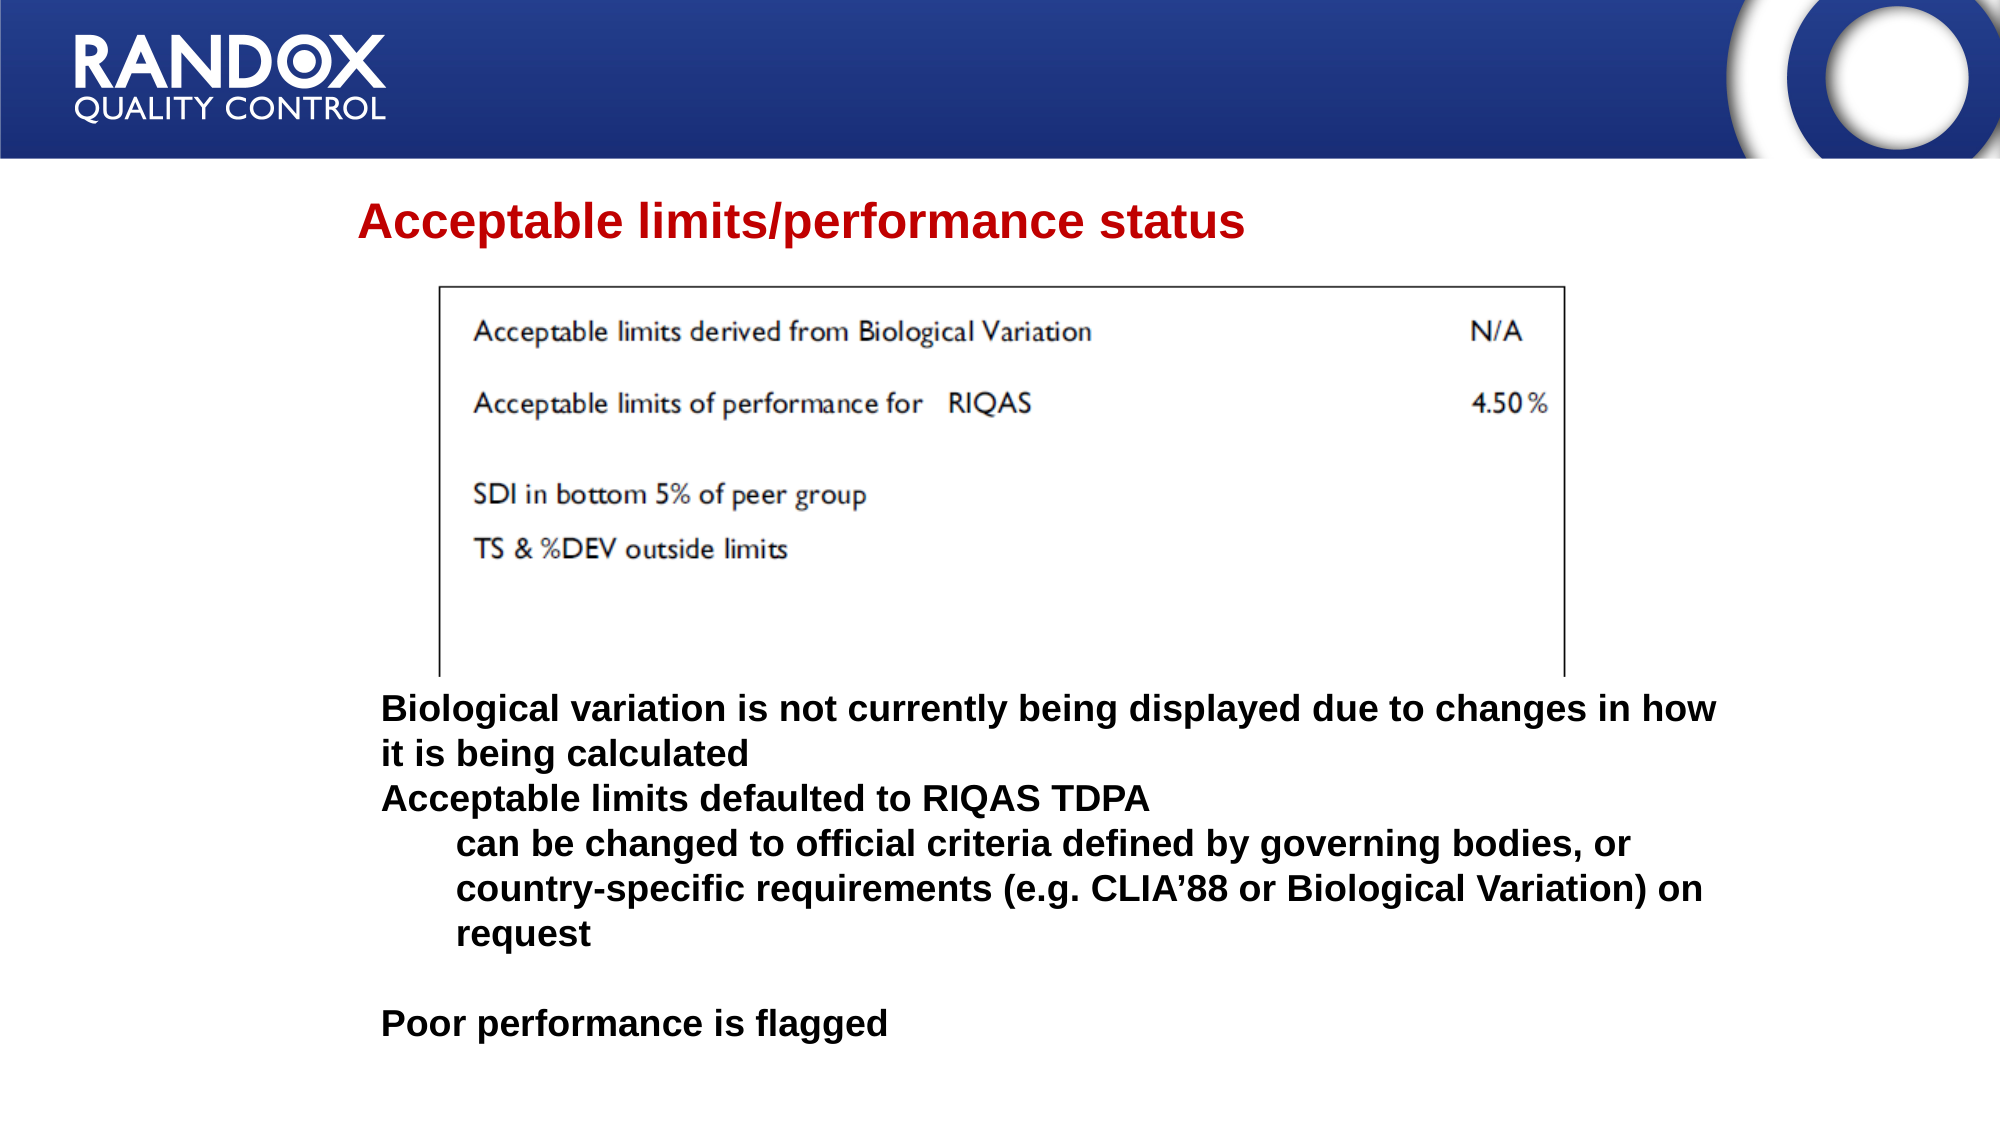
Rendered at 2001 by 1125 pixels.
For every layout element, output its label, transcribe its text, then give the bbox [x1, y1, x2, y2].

picture [0, 0, 2000, 1125]
text_box Biological variation is not currently being displayed due to changes in how it is being calculated Acceptable limits defaulted to RIQAS TDPA can be changed to official criteria defined by governing bodies, or country-specific requirements (e.g. CLIA’88 or Biological Variation) on request Poor performance is flagged [366, 676, 1742, 1052]
text_box Acceptable limits/performance status [342, 181, 1262, 256]
